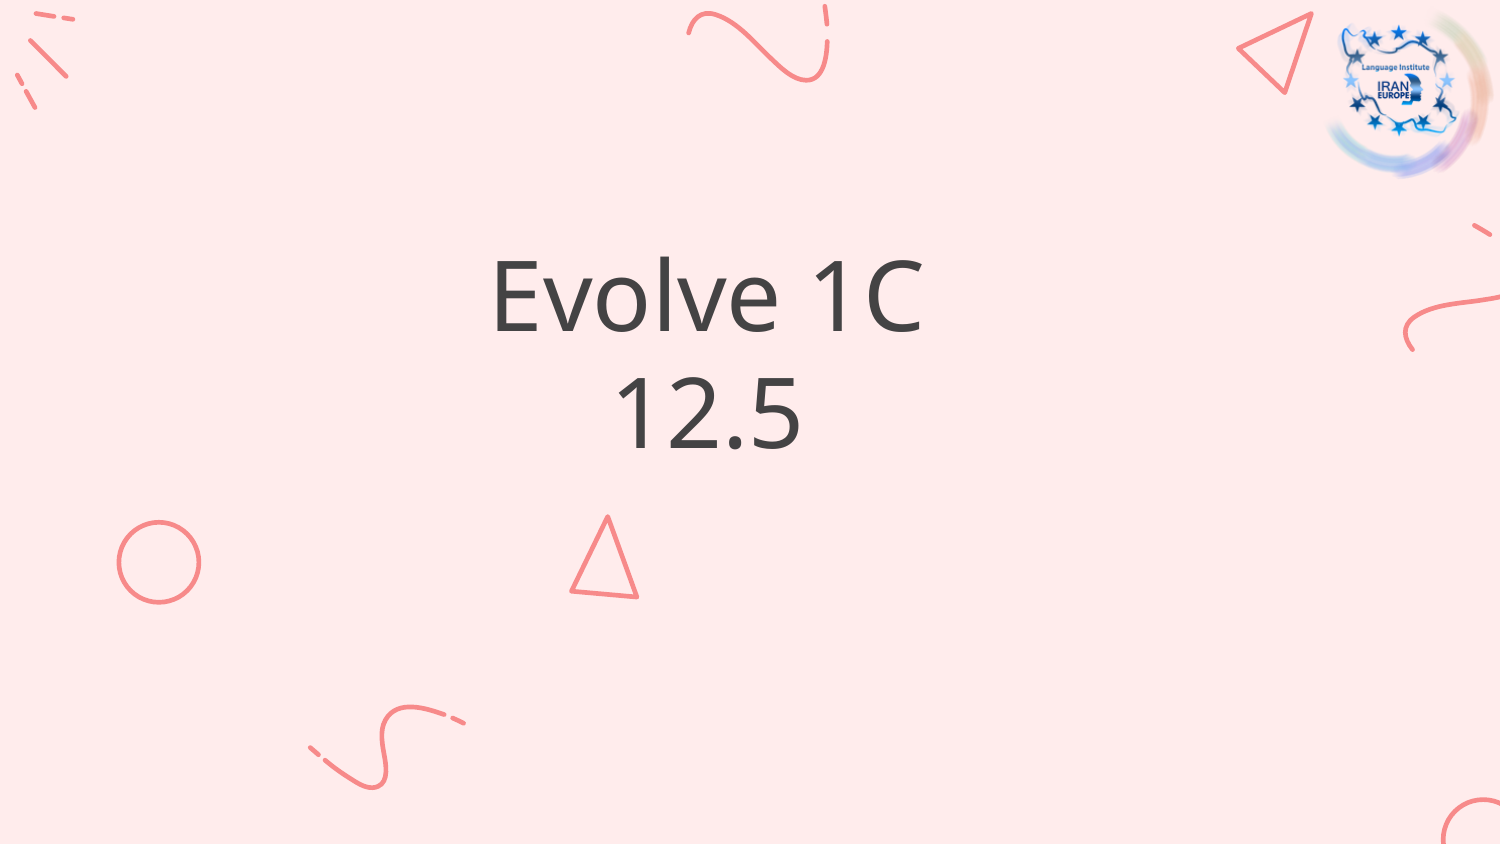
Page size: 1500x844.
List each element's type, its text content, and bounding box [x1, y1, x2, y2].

picture [1317, 5, 1500, 184]
text_box [118, 522, 199, 603]
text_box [330, 680, 442, 793]
title Evolve 1C 12.5 [339, 234, 1076, 468]
